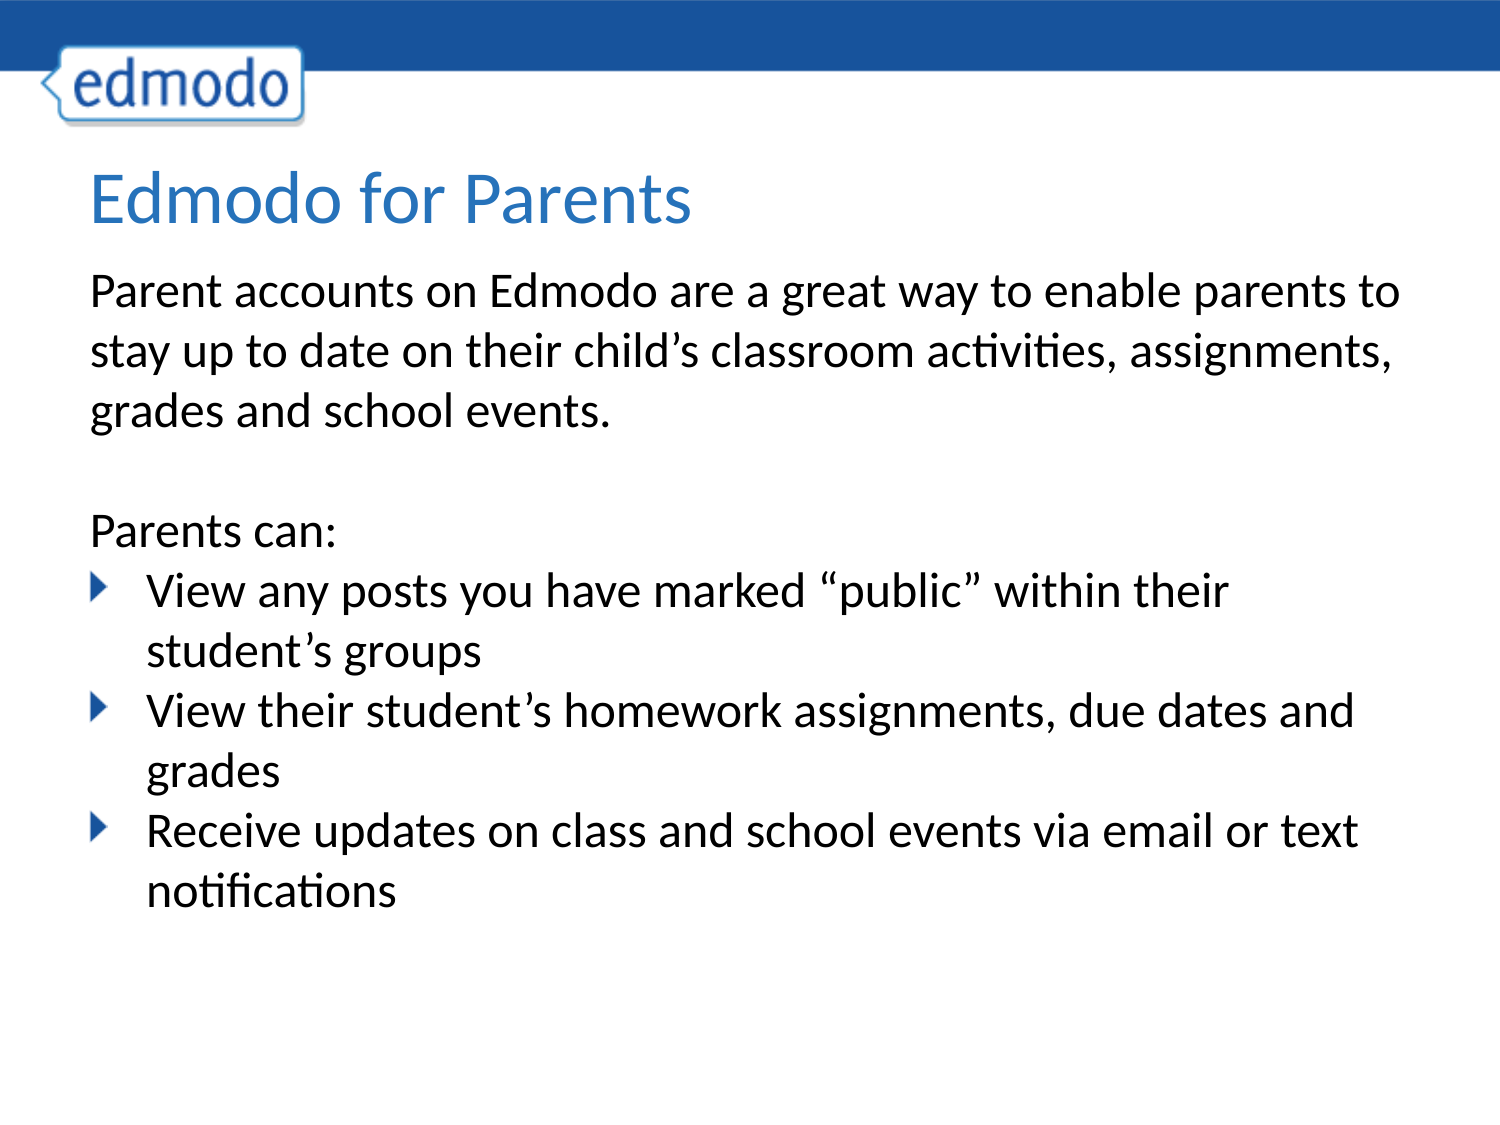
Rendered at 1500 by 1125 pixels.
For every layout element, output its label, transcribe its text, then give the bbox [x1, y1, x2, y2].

list Parent accounts on Edmodo are a great way to enable parents to stay up to date on their child’s classroom activities, assignments, grades and school events. Parents can: View any posts you have marked “public” within their student’s groups View their student’s homework assignments, due dates and grades Receive updates on class and school events via email or text notifications [75, 249, 1425, 993]
picture [0, 0, 1500, 1125]
title Edmodo for Parents [75, 137, 1425, 247]
